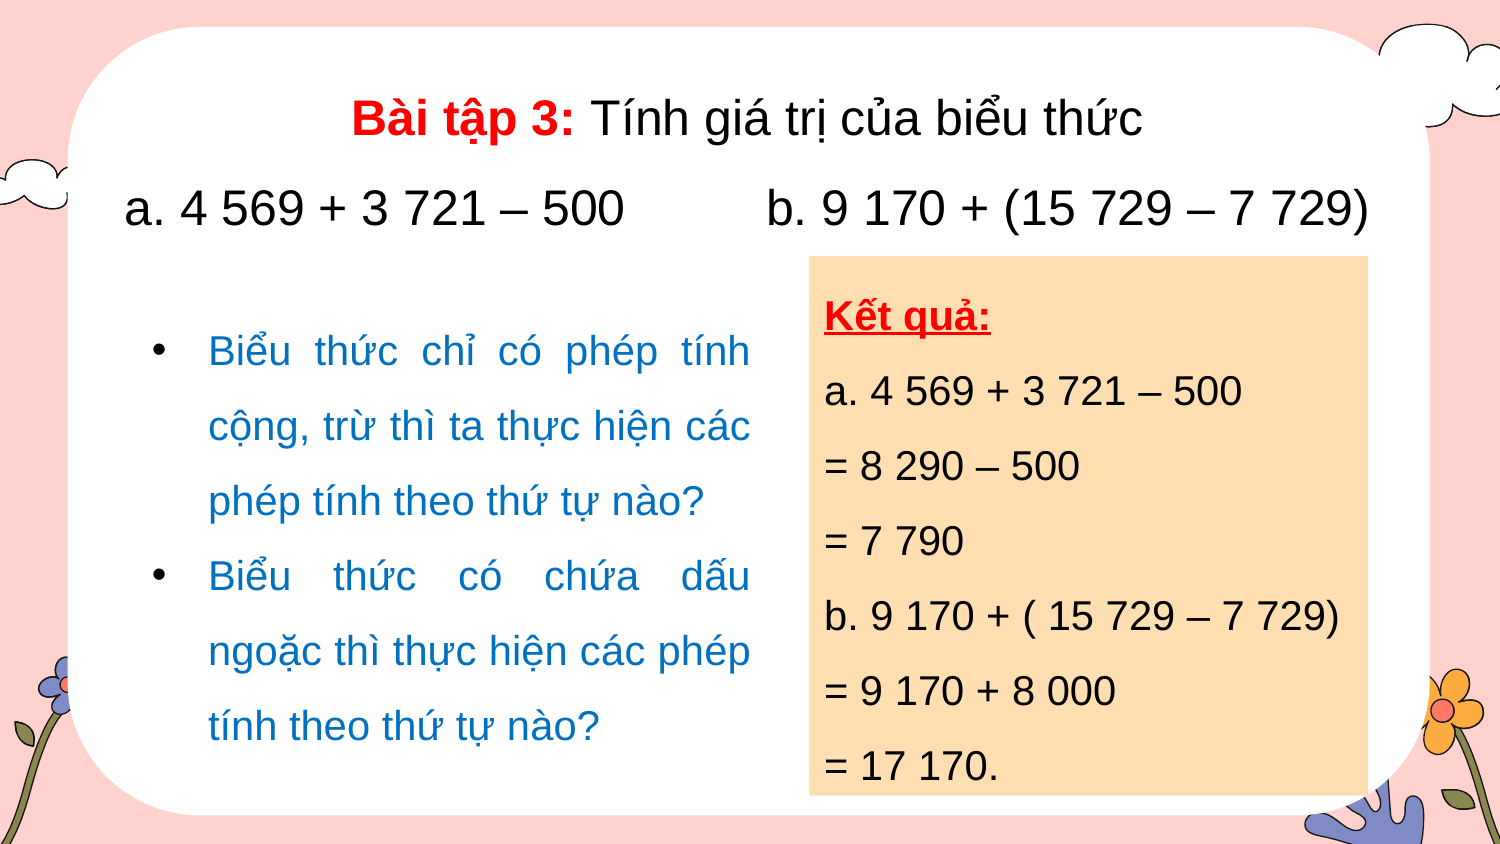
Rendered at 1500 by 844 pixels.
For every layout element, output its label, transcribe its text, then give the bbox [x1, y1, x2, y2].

text_box Bài tập 3: Tính giá trị của biểu thức a. 4 569 + 3 721 – 500 b. 9 170 + (15 729 – 7 729) [97, 48, 1398, 244]
text_box Kết quả: a. 4 569 + 3 721 – 500 = 8 290 – 500 = 7 790 b. 9 170 + ( 15 729 – 7 729) = 9 170 + 8 000 = 17 170. [809, 256, 1369, 796]
text_box [67, 73, 1430, 816]
text_box [128, 26, 1369, 48]
text_box Biểu thức chỉ có phép tính cộng, trừ thì ta thực hiện các phép tính theo thứ tự nào? Biểu thức có chứa dấu ngoặc thì thực hiện các phép tính theo thứ tự nào? [137, 291, 766, 757]
